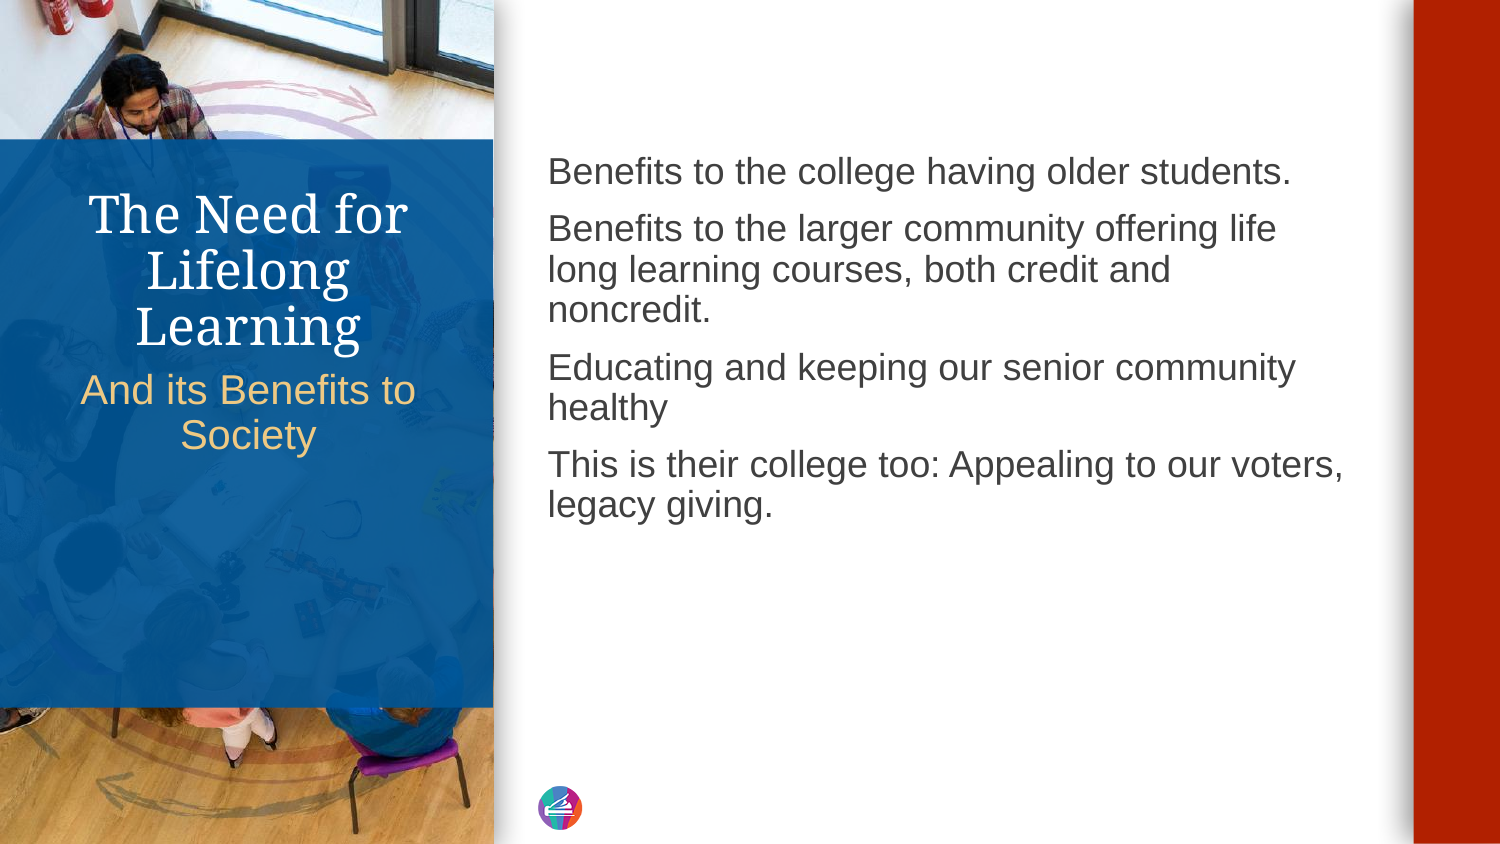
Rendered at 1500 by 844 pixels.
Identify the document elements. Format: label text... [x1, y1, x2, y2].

list Benefits to the college having older students. Benefits to the larger community offering life long learning courses, both credit and noncredit. Educating and keeping our senior community healthy This is their college too: Appealing to our voters, legacy giving. [536, 146, 1358, 774]
picture [0, 0, 494, 139]
title The Need for Lifelong Learning [28, 164, 469, 362]
list And its Benefits to Society [28, 362, 469, 680]
picture [0, 708, 494, 844]
picture [536, 784, 583, 831]
